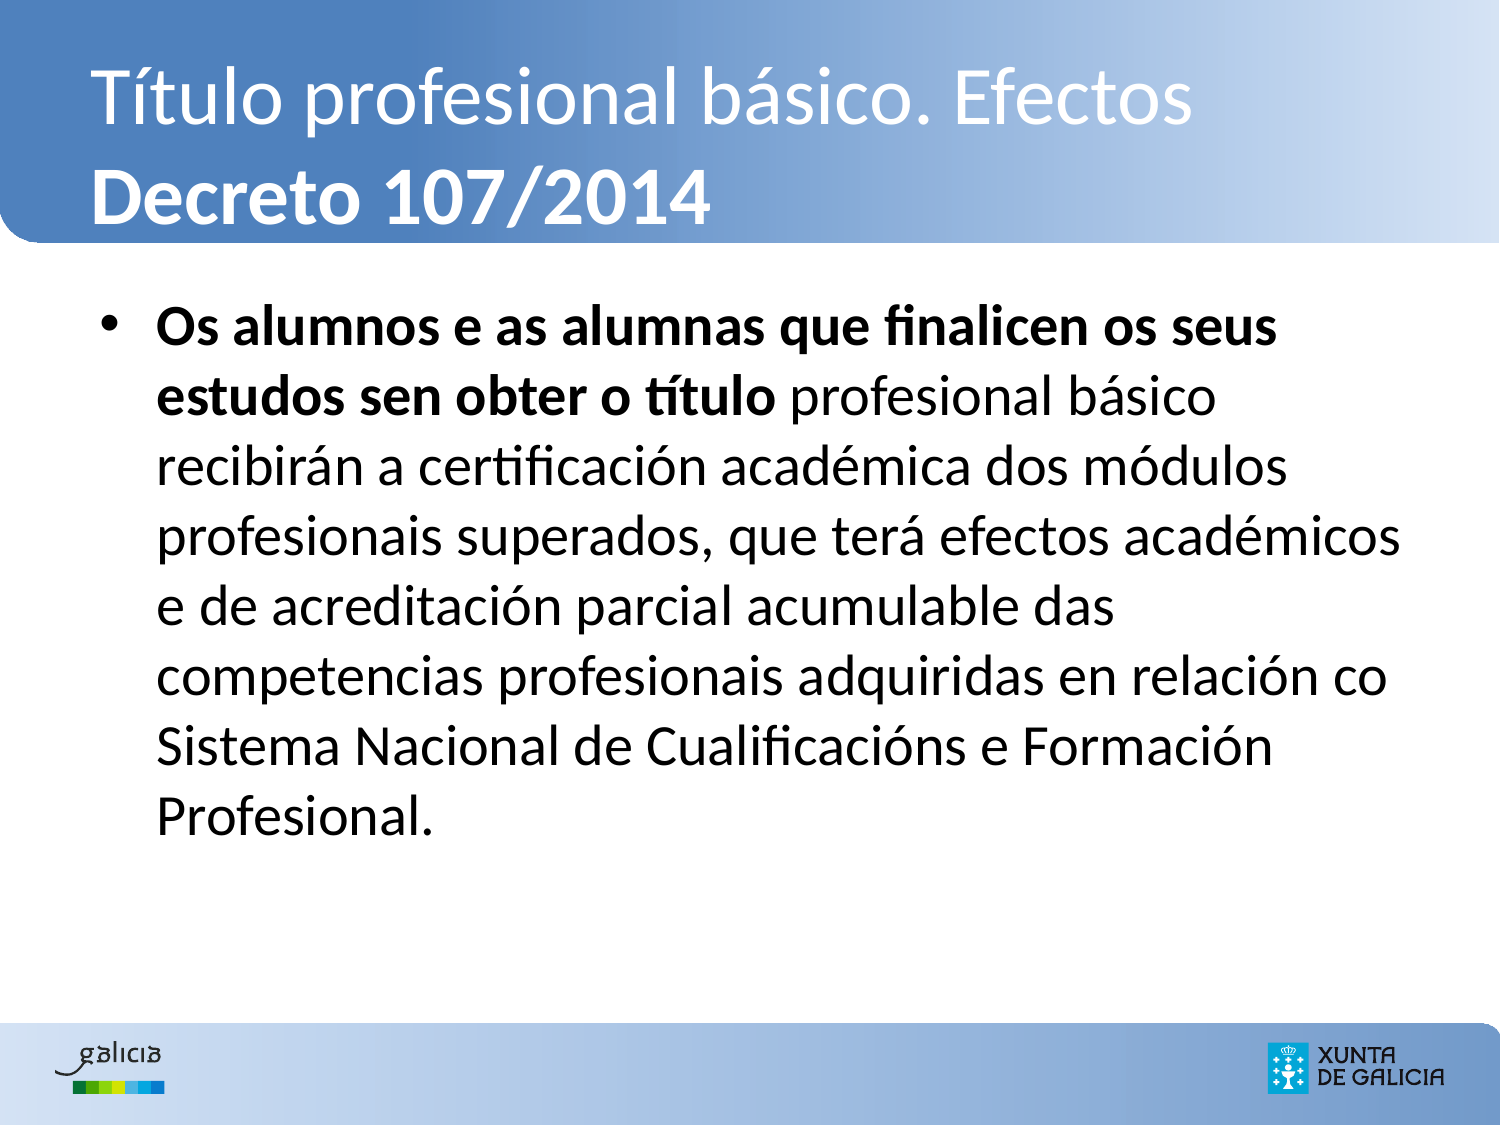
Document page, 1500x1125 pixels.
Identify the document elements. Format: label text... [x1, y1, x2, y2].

list Os alumnos e as alumnas que finalicen os seus estudos sen obter o título profesional básico recibirán a certificación académica dos módulos profesionais superados, que terá efectos académicos e de acreditación parcial acumulable das competencias profesionais adquiridas en relación co Sistema Nacional de Cualificacións e Formación Profesional. [74, 279, 1436, 1023]
title Título profesional básico. Efectos Decreto 107/2014 [74, 37, 1426, 245]
